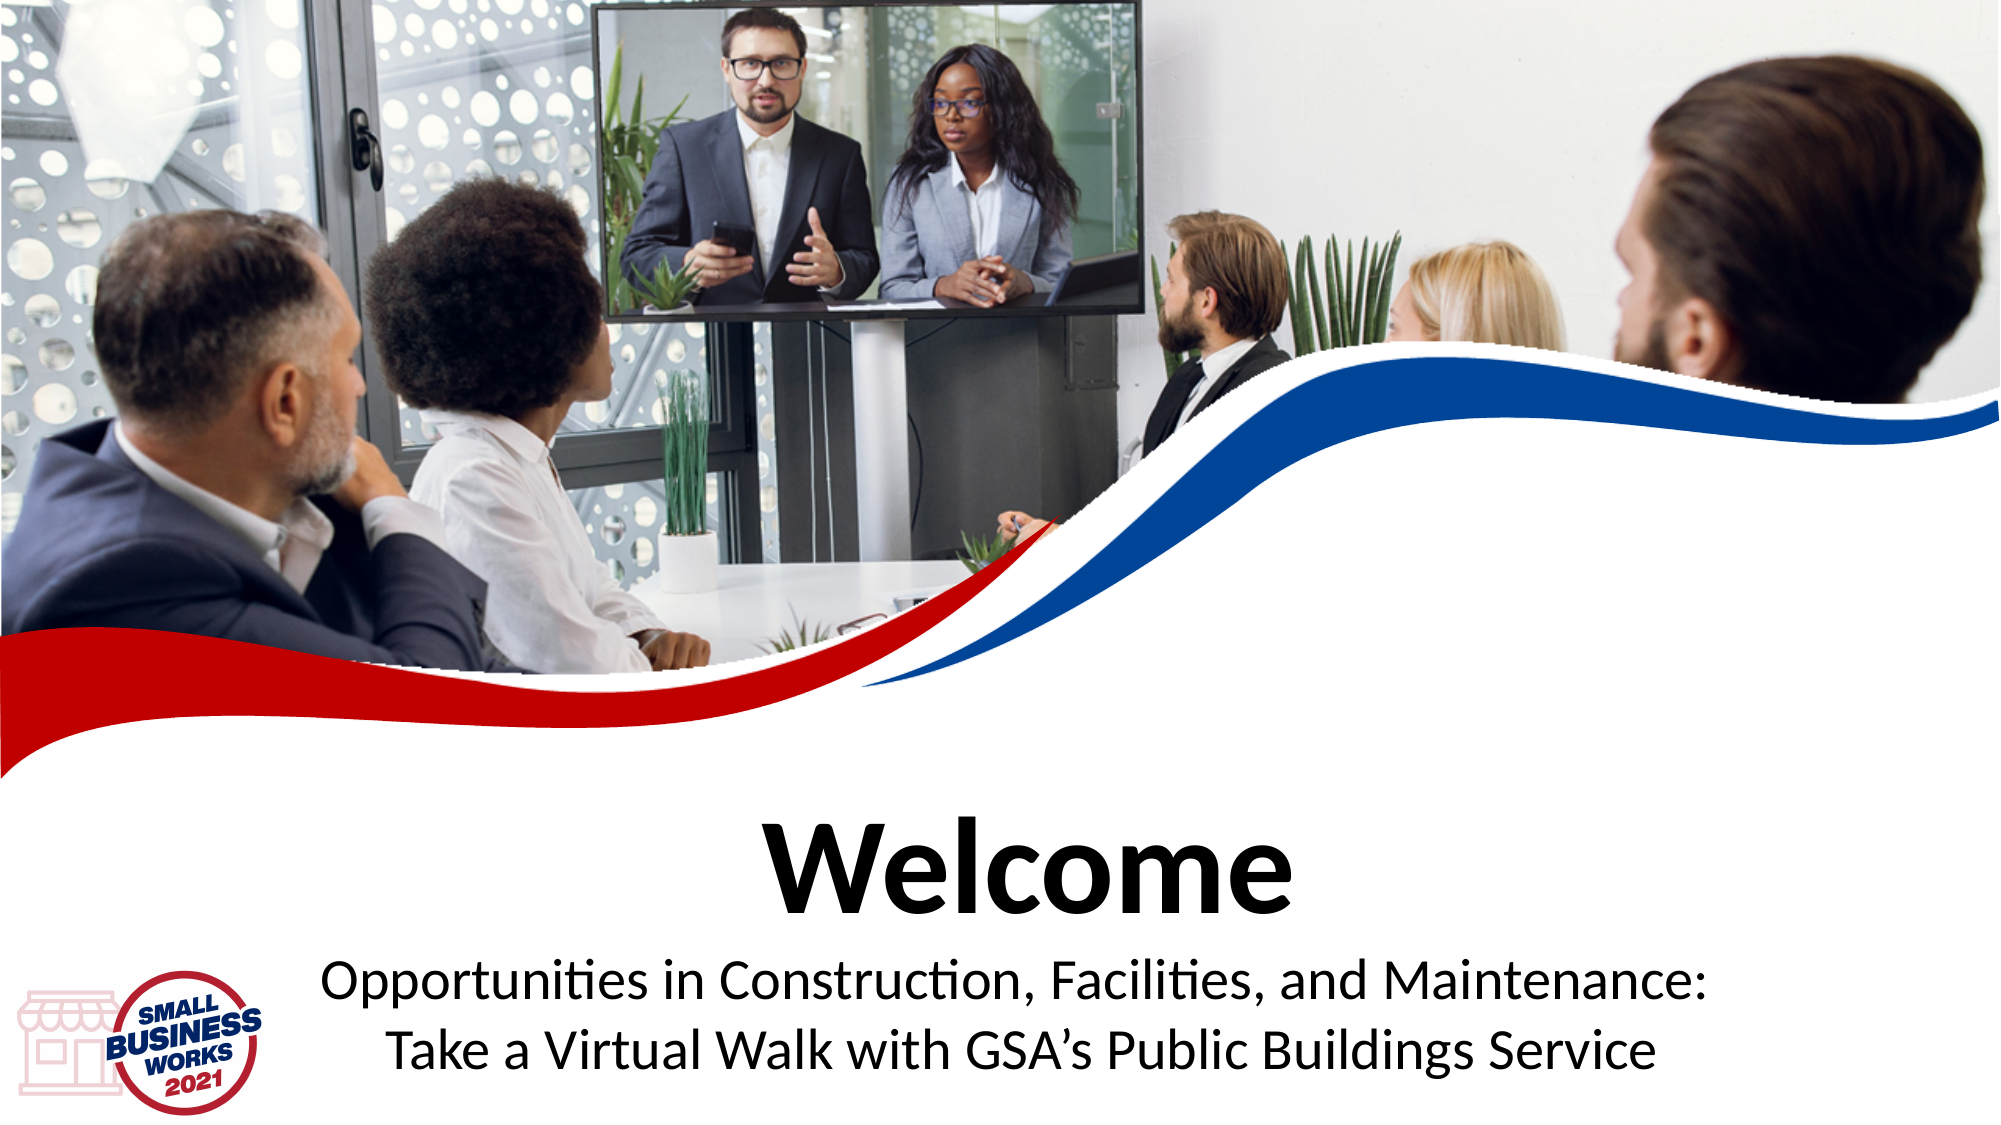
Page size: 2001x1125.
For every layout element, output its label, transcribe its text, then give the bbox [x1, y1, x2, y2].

title Welcome Opportunities in Construction, Facilities, and Maintenance: Take a Virtual Walk with GSA’s Public Buildings Service [215, 790, 1843, 1089]
picture [0, 961, 277, 1125]
picture [0, 0, 2000, 779]
